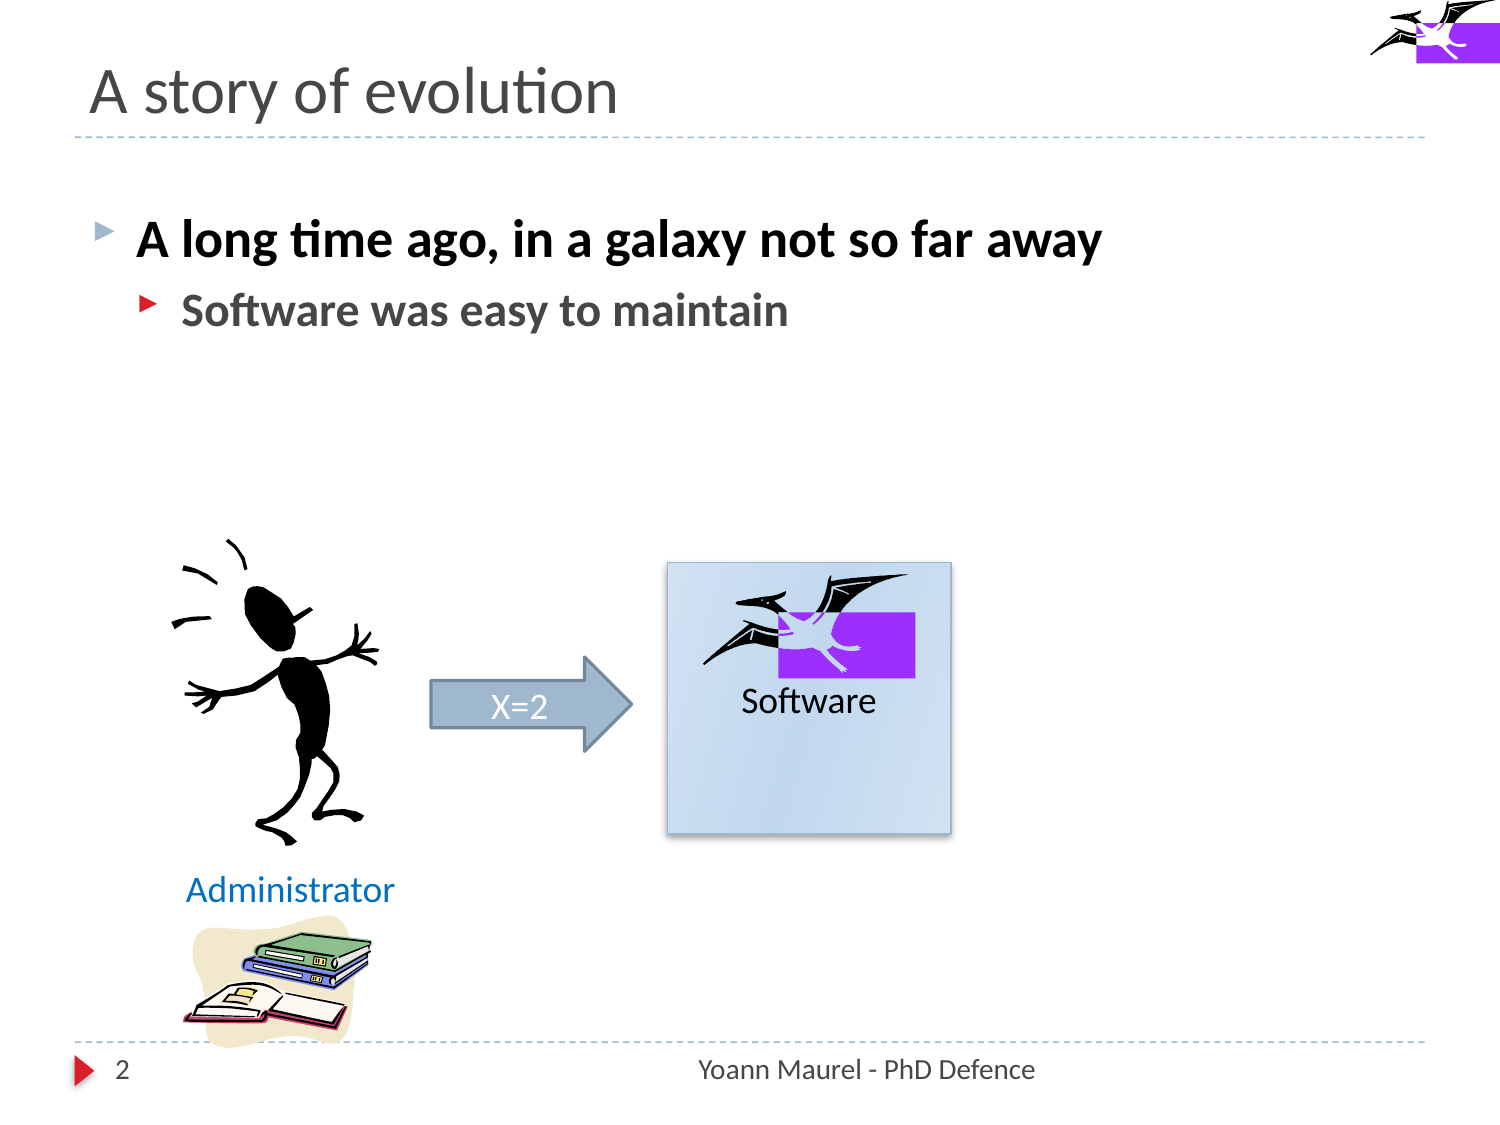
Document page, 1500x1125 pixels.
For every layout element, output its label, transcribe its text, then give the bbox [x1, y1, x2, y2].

footer Yoann Maurel - PhD Defence [475, 1042, 1051, 1103]
text_box X=2 [437, 655, 633, 753]
list A long time ago, in a galaxy not so far away Software was easy to maintain [76, 196, 1427, 1007]
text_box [170, 538, 432, 919]
slide_number 2 [100, 1042, 426, 1103]
picture [702, 574, 916, 679]
picture [1369, 0, 1500, 64]
title A story of evolution [75, 30, 1425, 135]
text_box Software [667, 562, 952, 835]
picture [182, 914, 373, 1049]
